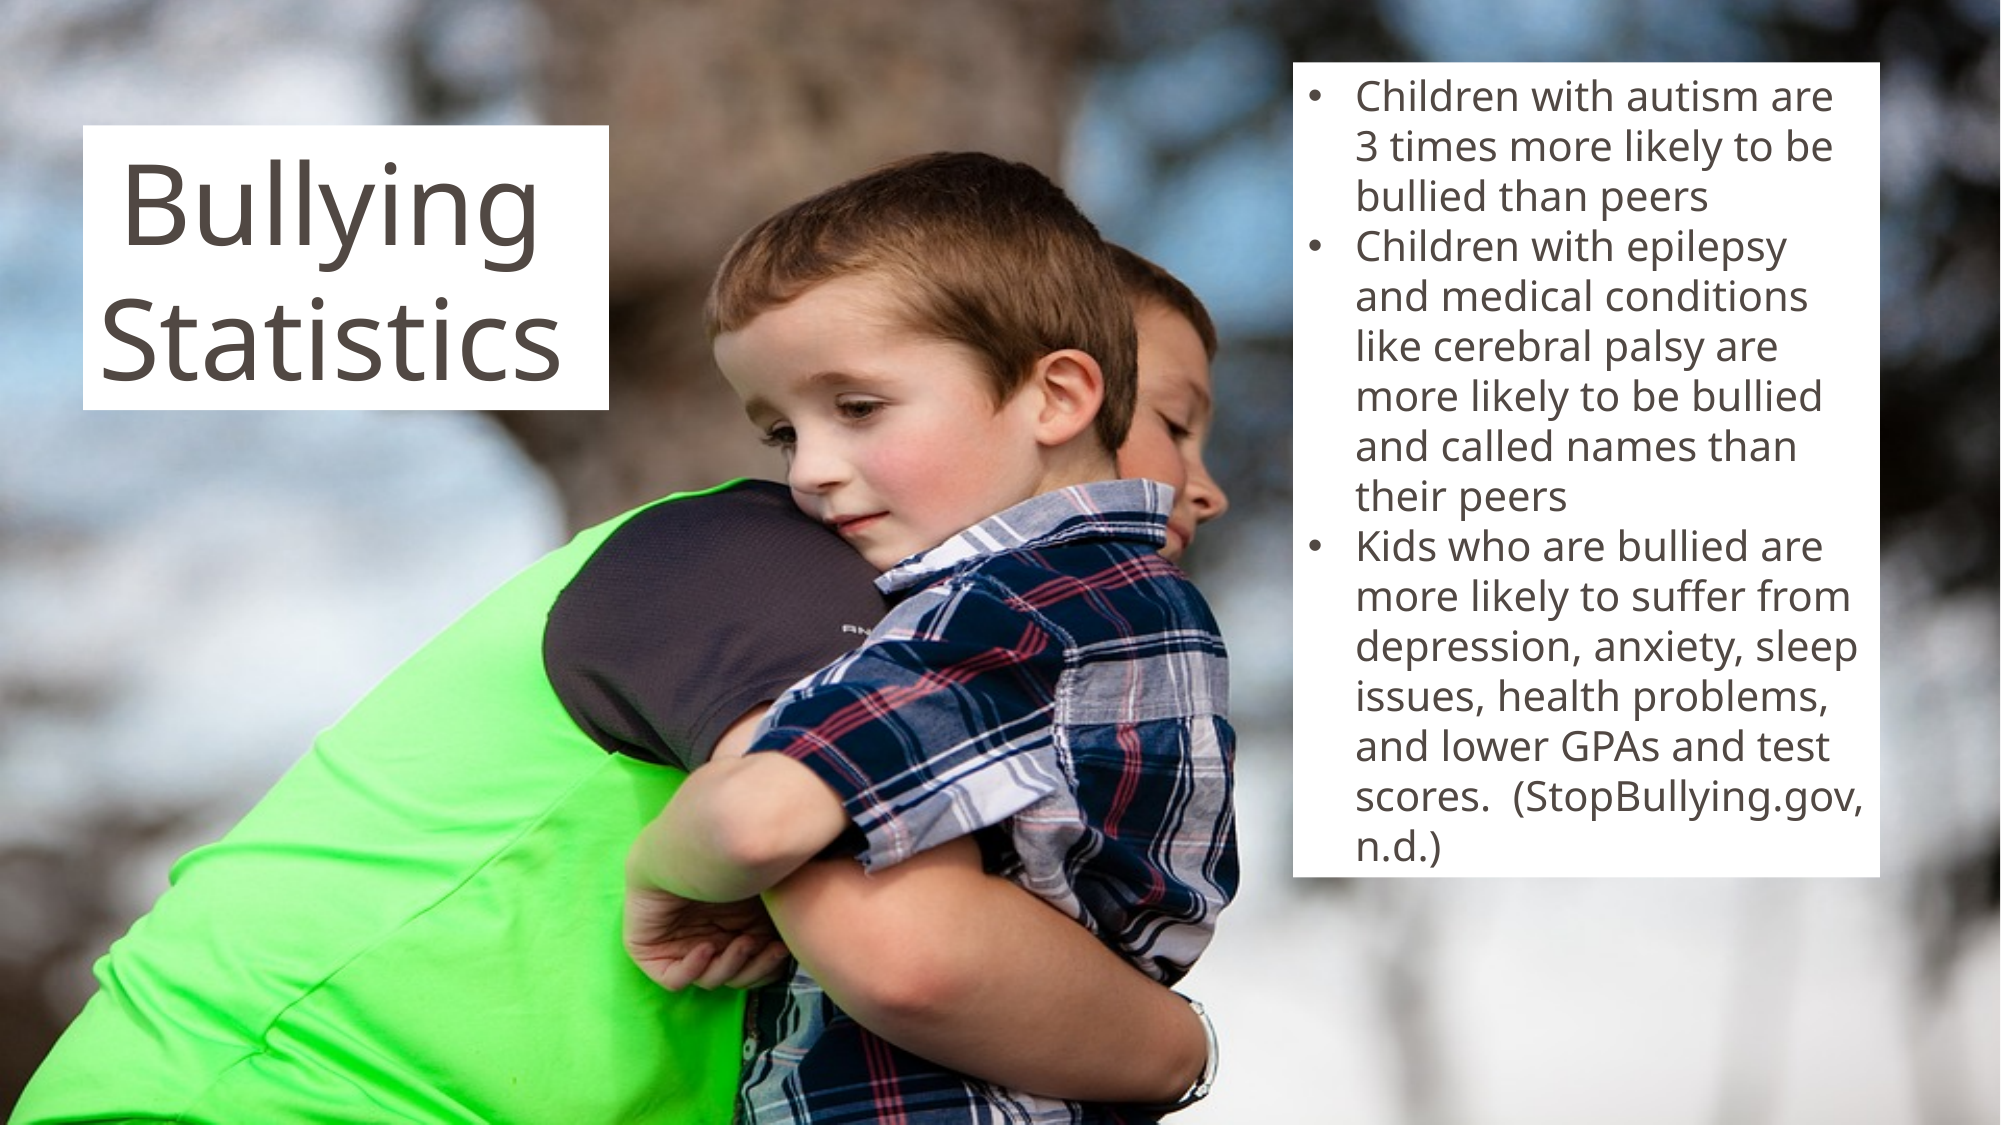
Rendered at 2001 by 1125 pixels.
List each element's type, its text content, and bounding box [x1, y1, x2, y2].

picture [0, 0, 2001, 1125]
text_box Bullying Statistics [83, 125, 609, 411]
text_box Children with autism are 3 times more likely to be bullied than peers Children with epilepsy and medical conditions like cerebral palsy are more likely to be bullied and called names than their peers Kids who are bullied are more likely to suffer from depression, anxiety, sleep issues, health problems, and lower GPAs and test scores. (StopBullying.gov, n.d.) [1293, 62, 1880, 878]
